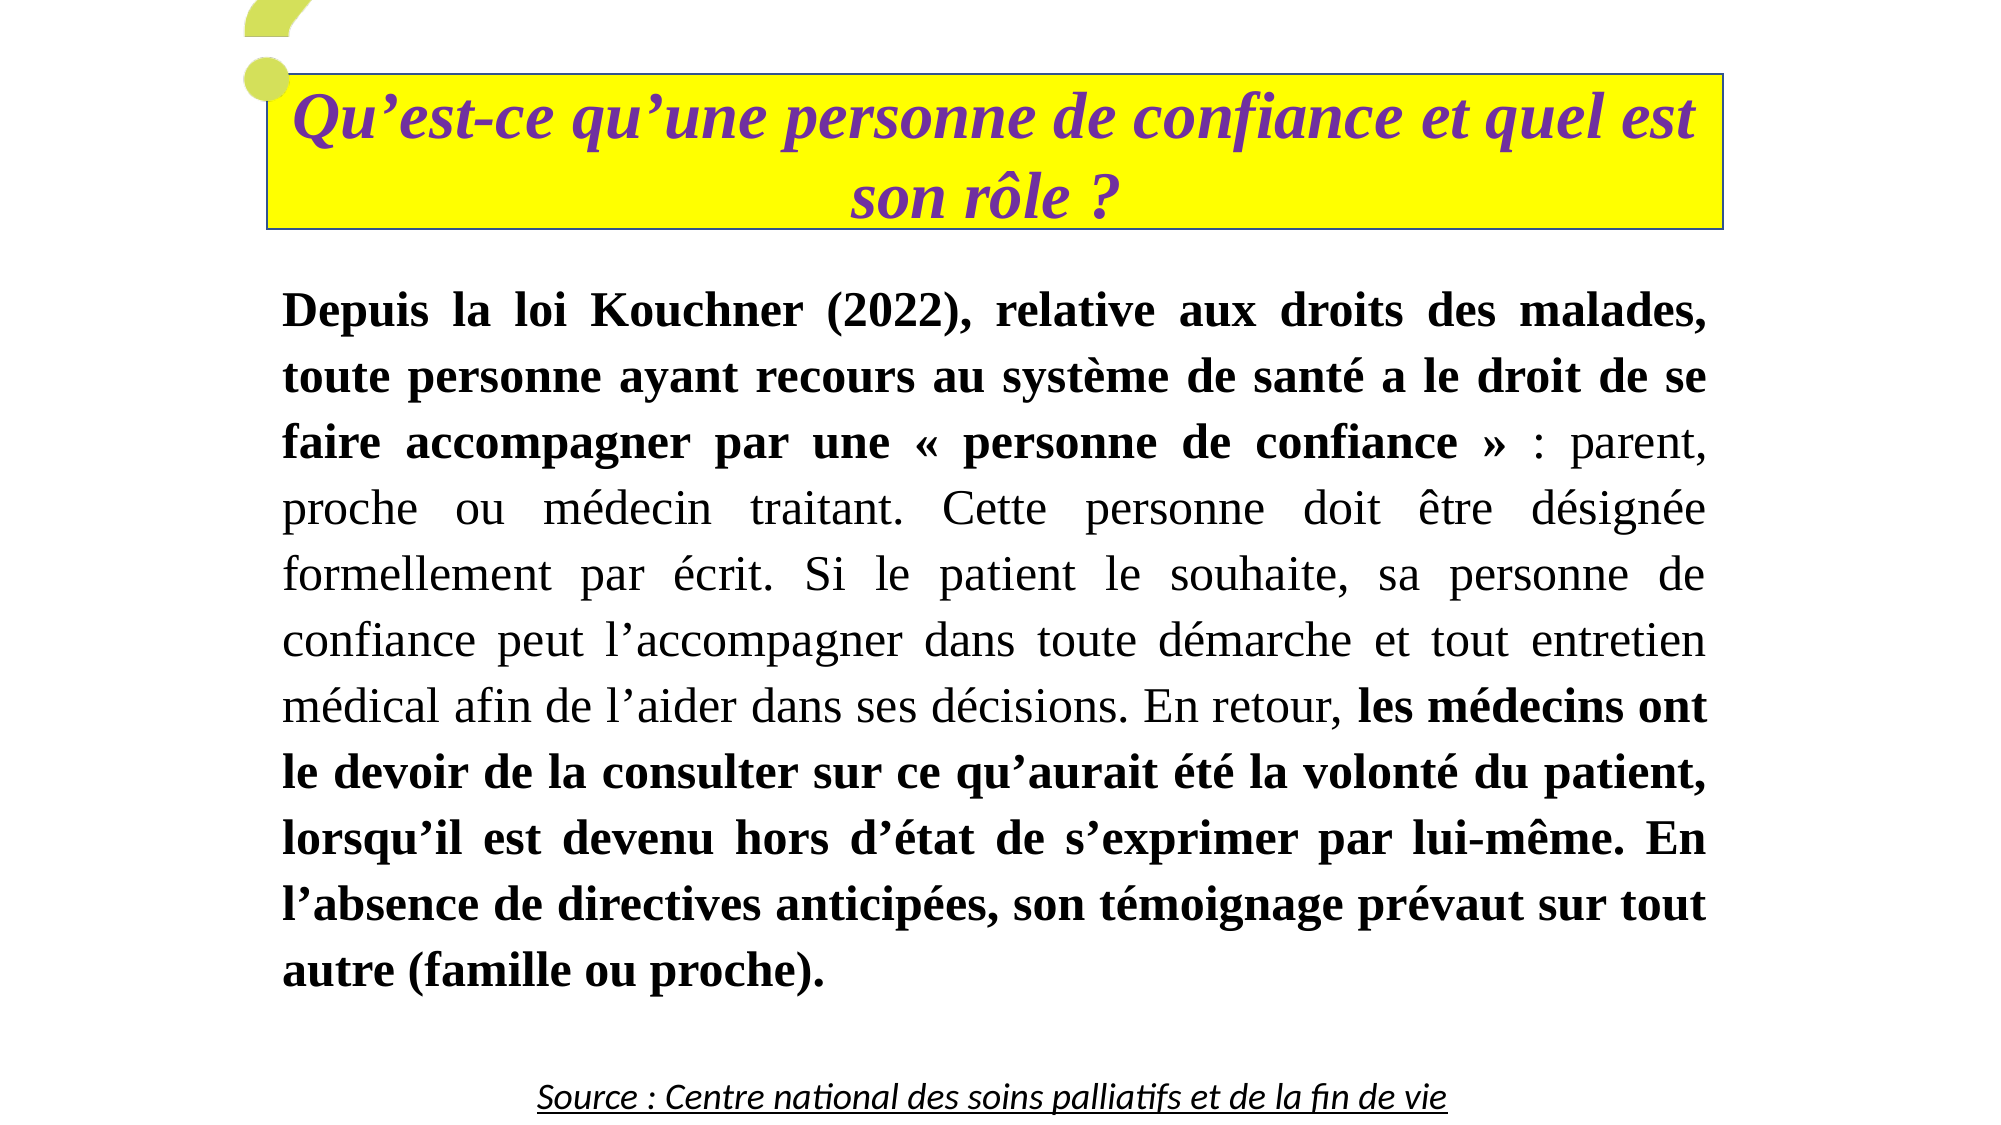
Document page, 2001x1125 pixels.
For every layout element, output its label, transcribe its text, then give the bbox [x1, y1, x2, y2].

list Depuis la loi Kouchner (2022), relative aux droits des malades, toute personne ayant recours au système de santé a le droit de se faire accompagner par une « personne de confiance » : parent, proche ou médecin traitant. Cette personne doit être désignée formellement par écrit. Si le patient le souhaite, sa personne de confiance peut l’accompagner dans toute démarche et tout entretien médical afin de l’aider dans ses décisions. En retour, les médecins ont le devoir de la consulter sur ce qu’aurait été la volonté du patient, lorsqu’il est devenu hors d’état de s’exprimer par lui-même. En l’absence de directives anticipées, son témoignage prévaut sur tout autre (famille ou proche). [267, 263, 1723, 977]
text_box Qu’est-ce qu’une personne de confiance et quel est son rôle ? [266, 73, 1724, 230]
text_box Source : Centre national des soins palliatifs et de la fin de vie [522, 1064, 1543, 1125]
picture [81, 0, 341, 145]
